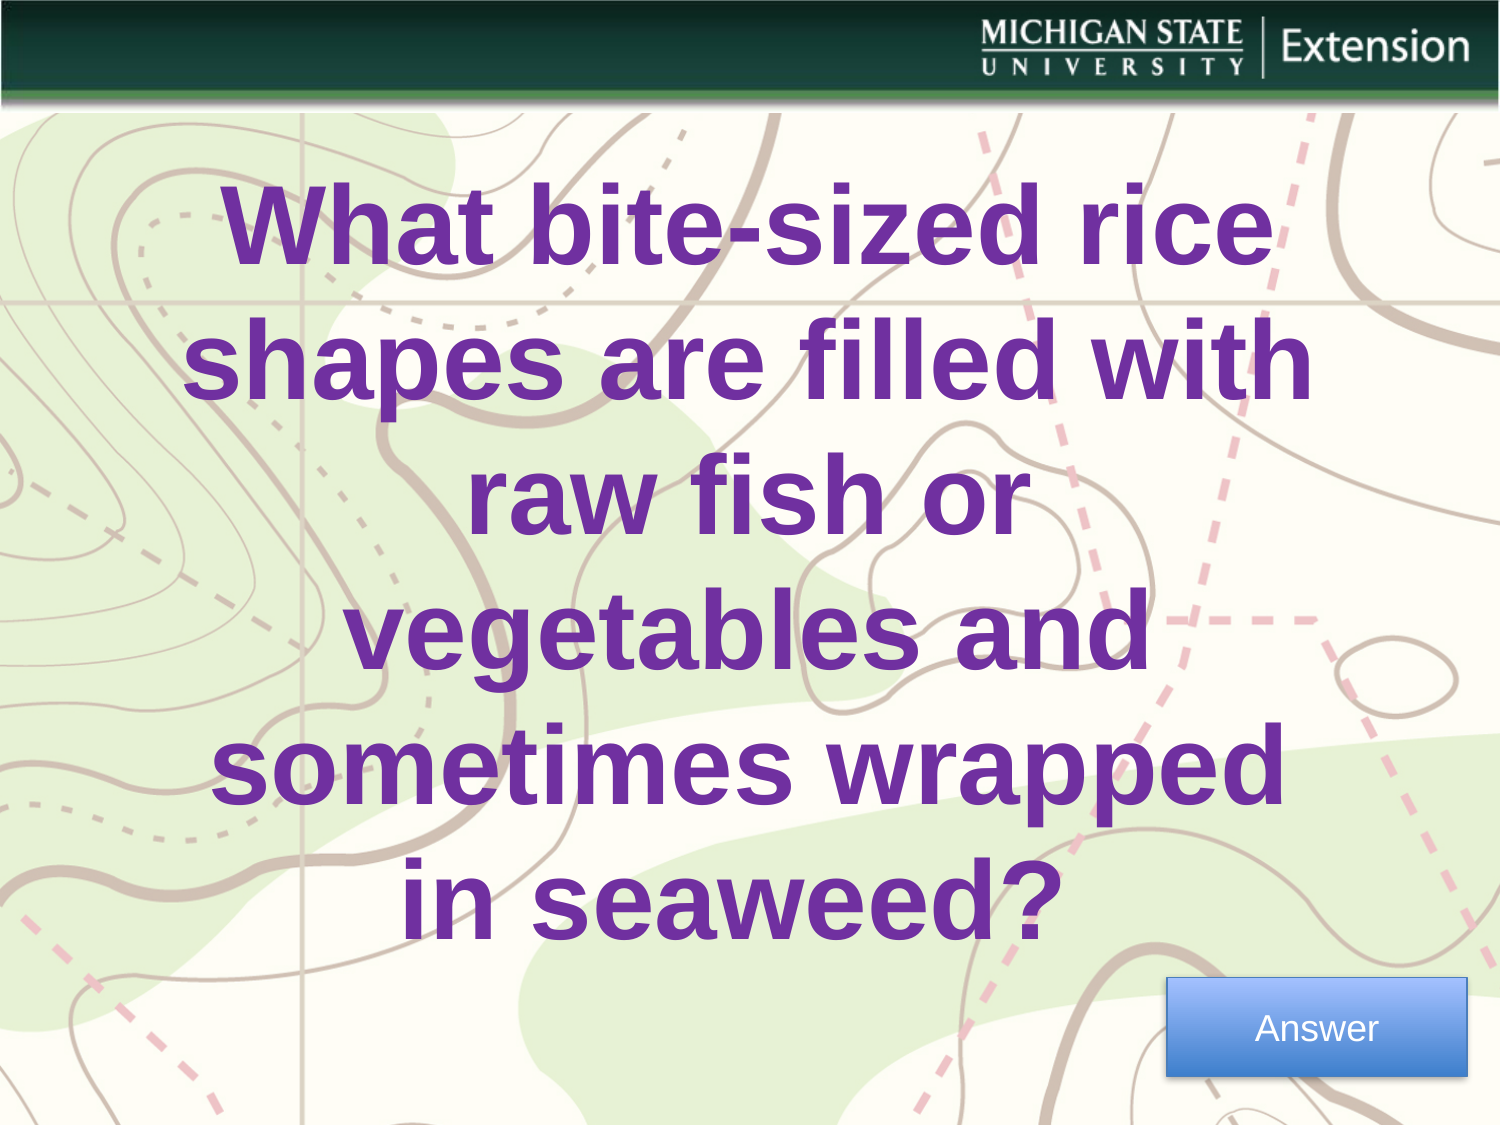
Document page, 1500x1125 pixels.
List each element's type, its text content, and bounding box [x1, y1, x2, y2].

picture [0, 0, 1500, 113]
text_box Answer [1166, 977, 1468, 1077]
text_box What bite-sized rice shapes are filled with raw fish or vegetables and sometimes wrapped in seaweed? [164, 144, 1334, 970]
